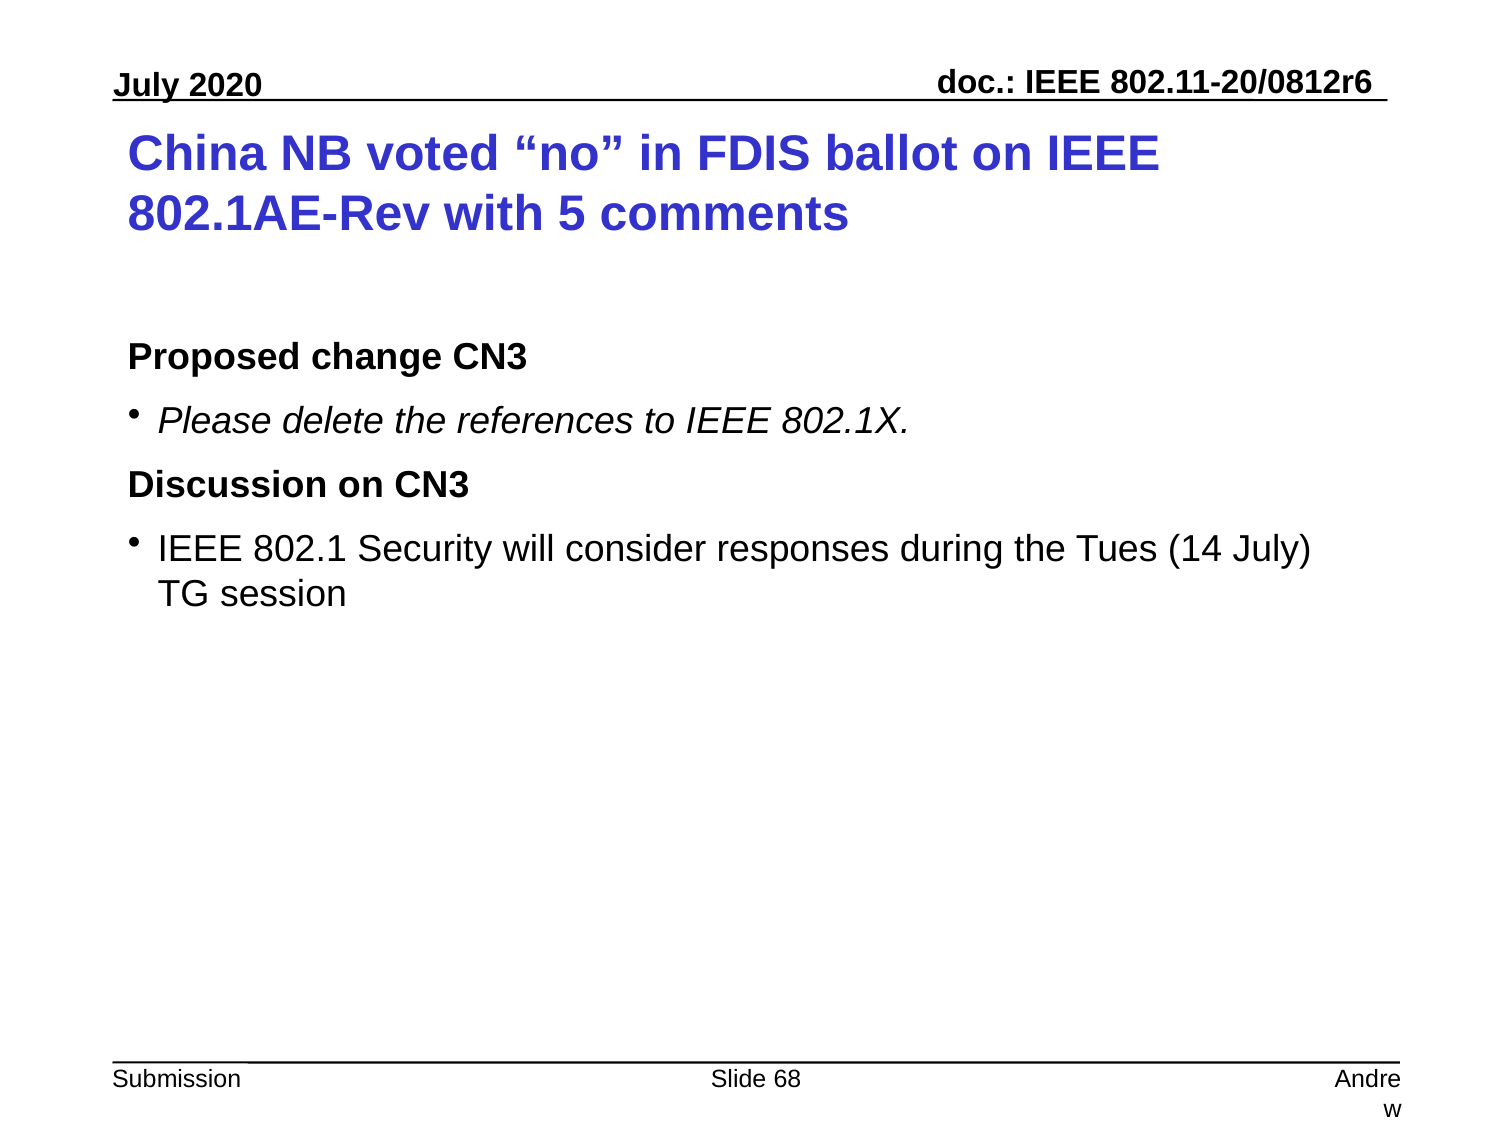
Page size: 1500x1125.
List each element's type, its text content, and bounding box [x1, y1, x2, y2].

footer Andrew Myles, Cisco [1320, 1061, 1402, 1093]
title China NB voted “no” in FDIS ballot on IEEE 802.1AE-Rev with 5 comments [112, 112, 1388, 288]
slide_number Slide 68 [709, 1061, 803, 1093]
list Proposed change CN3 Please delete the references to IEEE 802.1X. Discussion on CN3 IEEE 802.1 Security will consider responses during the Tues (14 July) TG session [112, 324, 1388, 1000]
